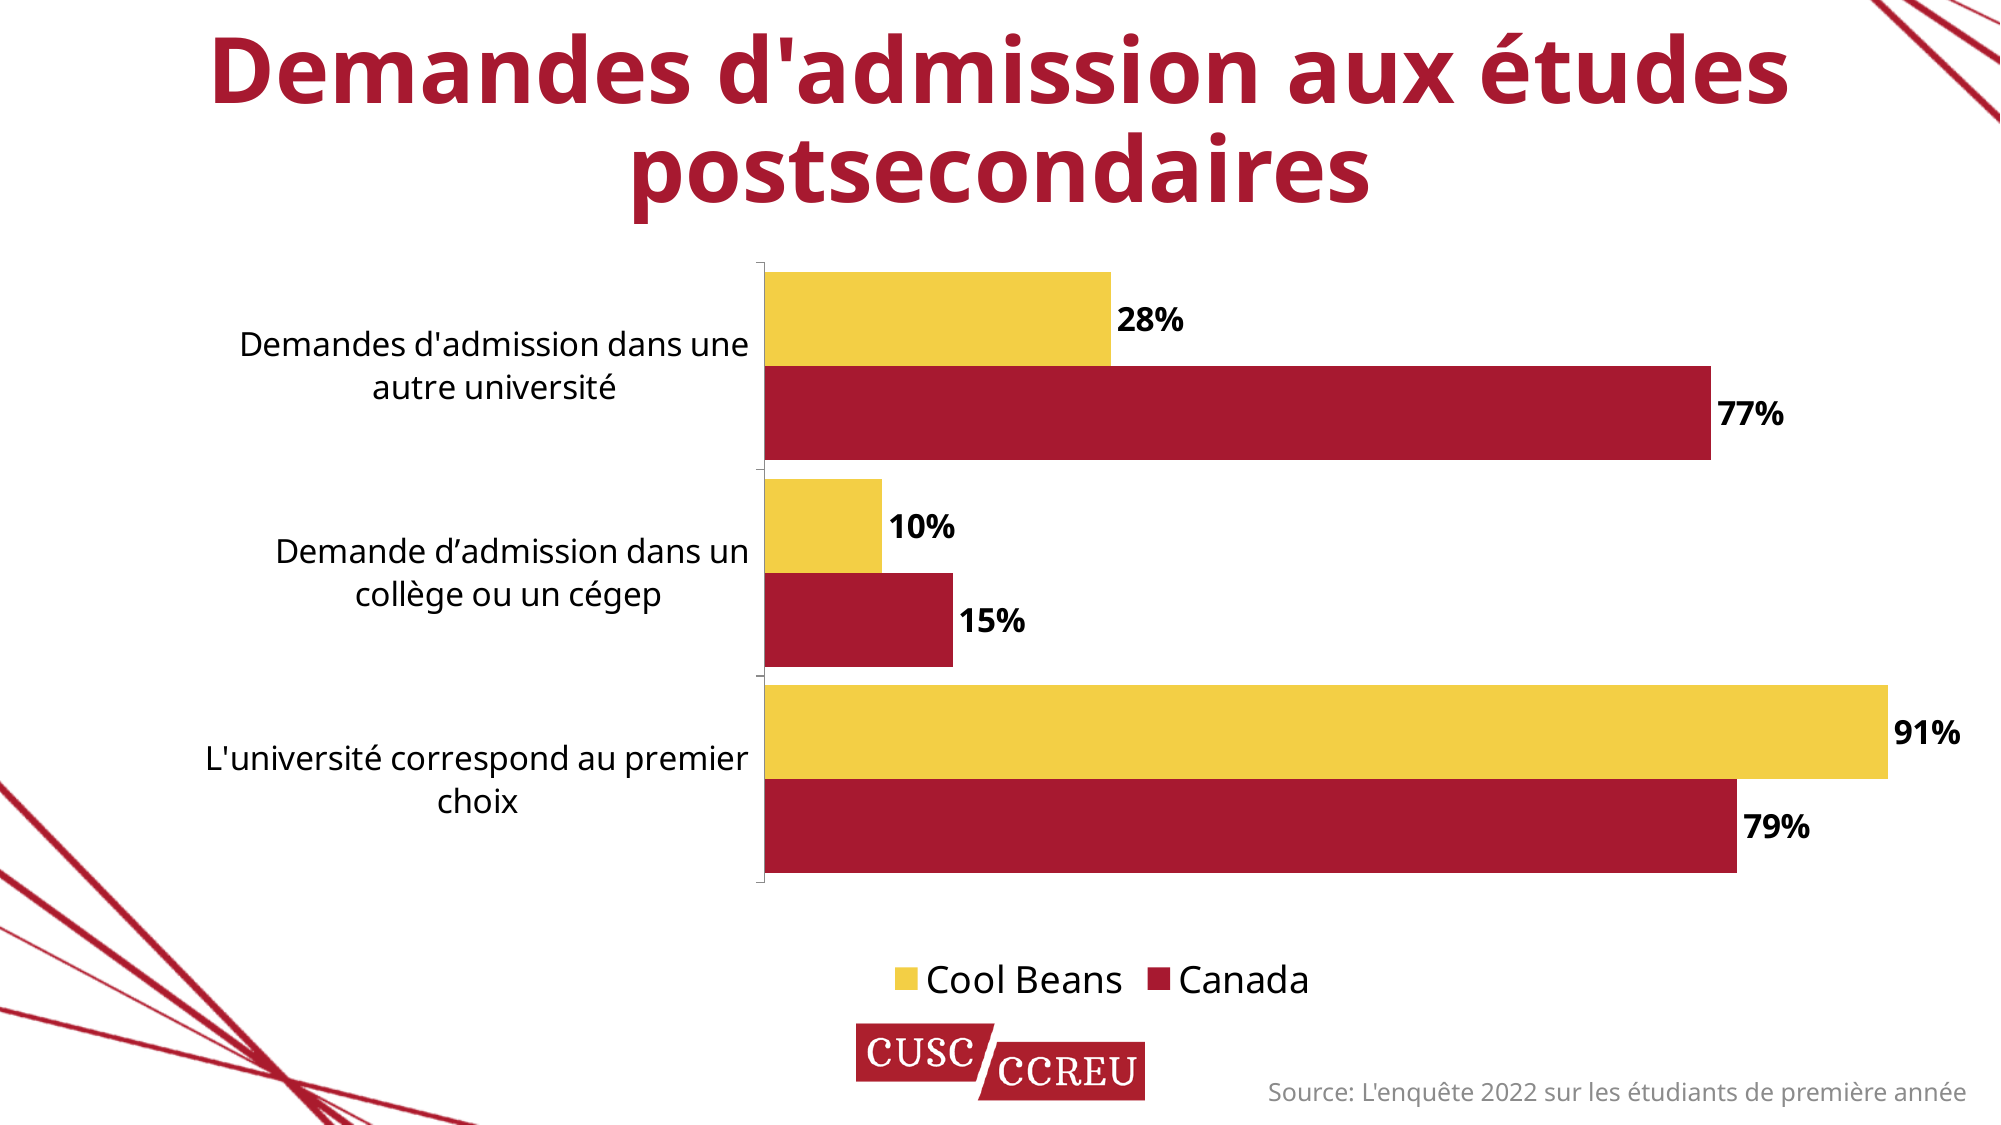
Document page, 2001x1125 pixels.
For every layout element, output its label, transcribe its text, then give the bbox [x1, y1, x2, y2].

picture [0, 778, 522, 1125]
picture [852, 1020, 1148, 1103]
footer Source: L'enquête 2022 sur les étudiants de première année [1242, 1061, 2000, 1122]
chart [204, 208, 2000, 1013]
picture [1862, 0, 2000, 129]
title Demandes d'admission aux études postsecondaires [0, 0, 2000, 247]
